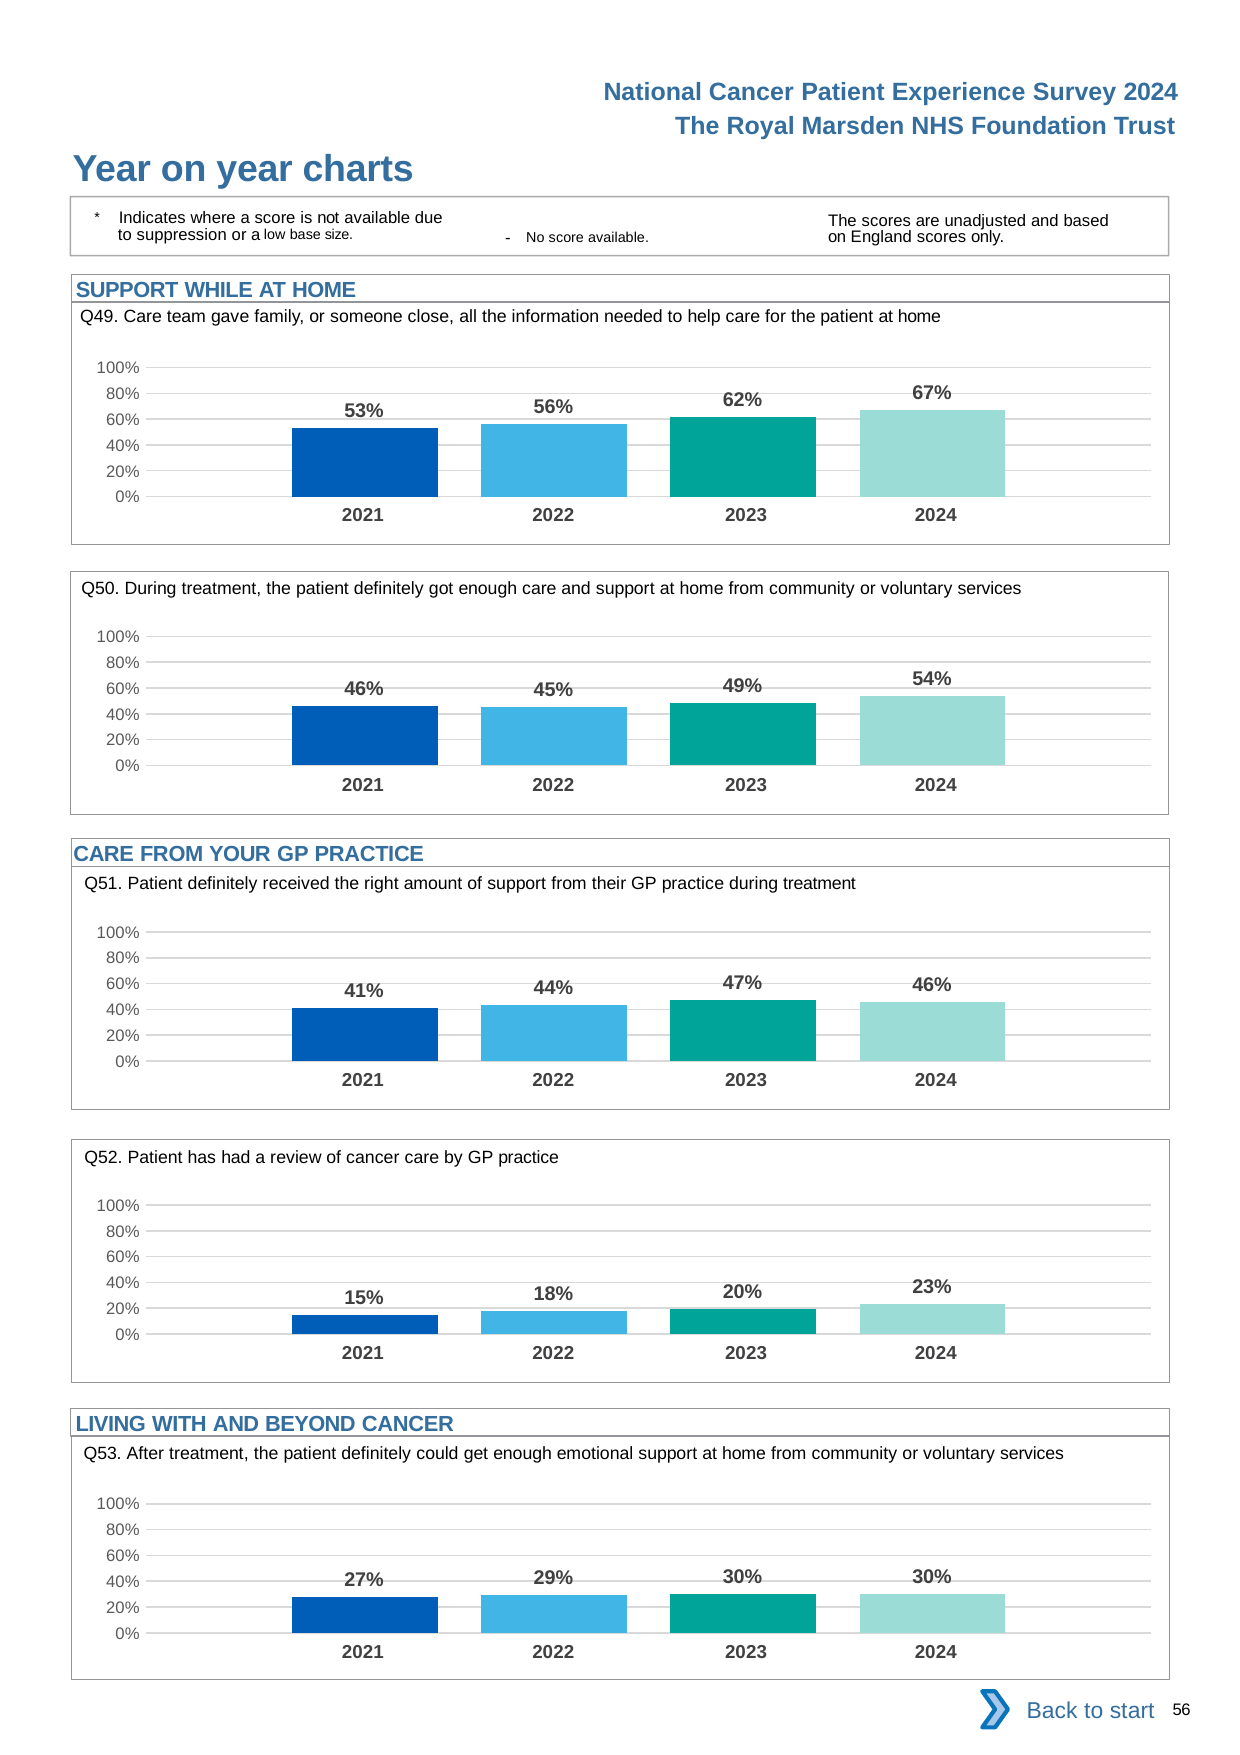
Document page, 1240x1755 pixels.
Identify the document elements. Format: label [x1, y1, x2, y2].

text_box [588, 68, 1194, 147]
title [70, 144, 745, 195]
text_box [69, 1408, 1172, 1741]
text_box [70, 196, 1169, 256]
title [70, 257, 745, 300]
chart [58, 1176, 1158, 1371]
chart [58, 608, 1158, 803]
chart [58, 339, 1158, 534]
text_box [68, 563, 1171, 817]
chart [58, 903, 1158, 1098]
text_box [69, 838, 1172, 1111]
chart [58, 1475, 1158, 1670]
text_box [69, 274, 1172, 547]
slide_number [1170, 1699, 1234, 1720]
text_box [69, 1131, 1176, 1384]
